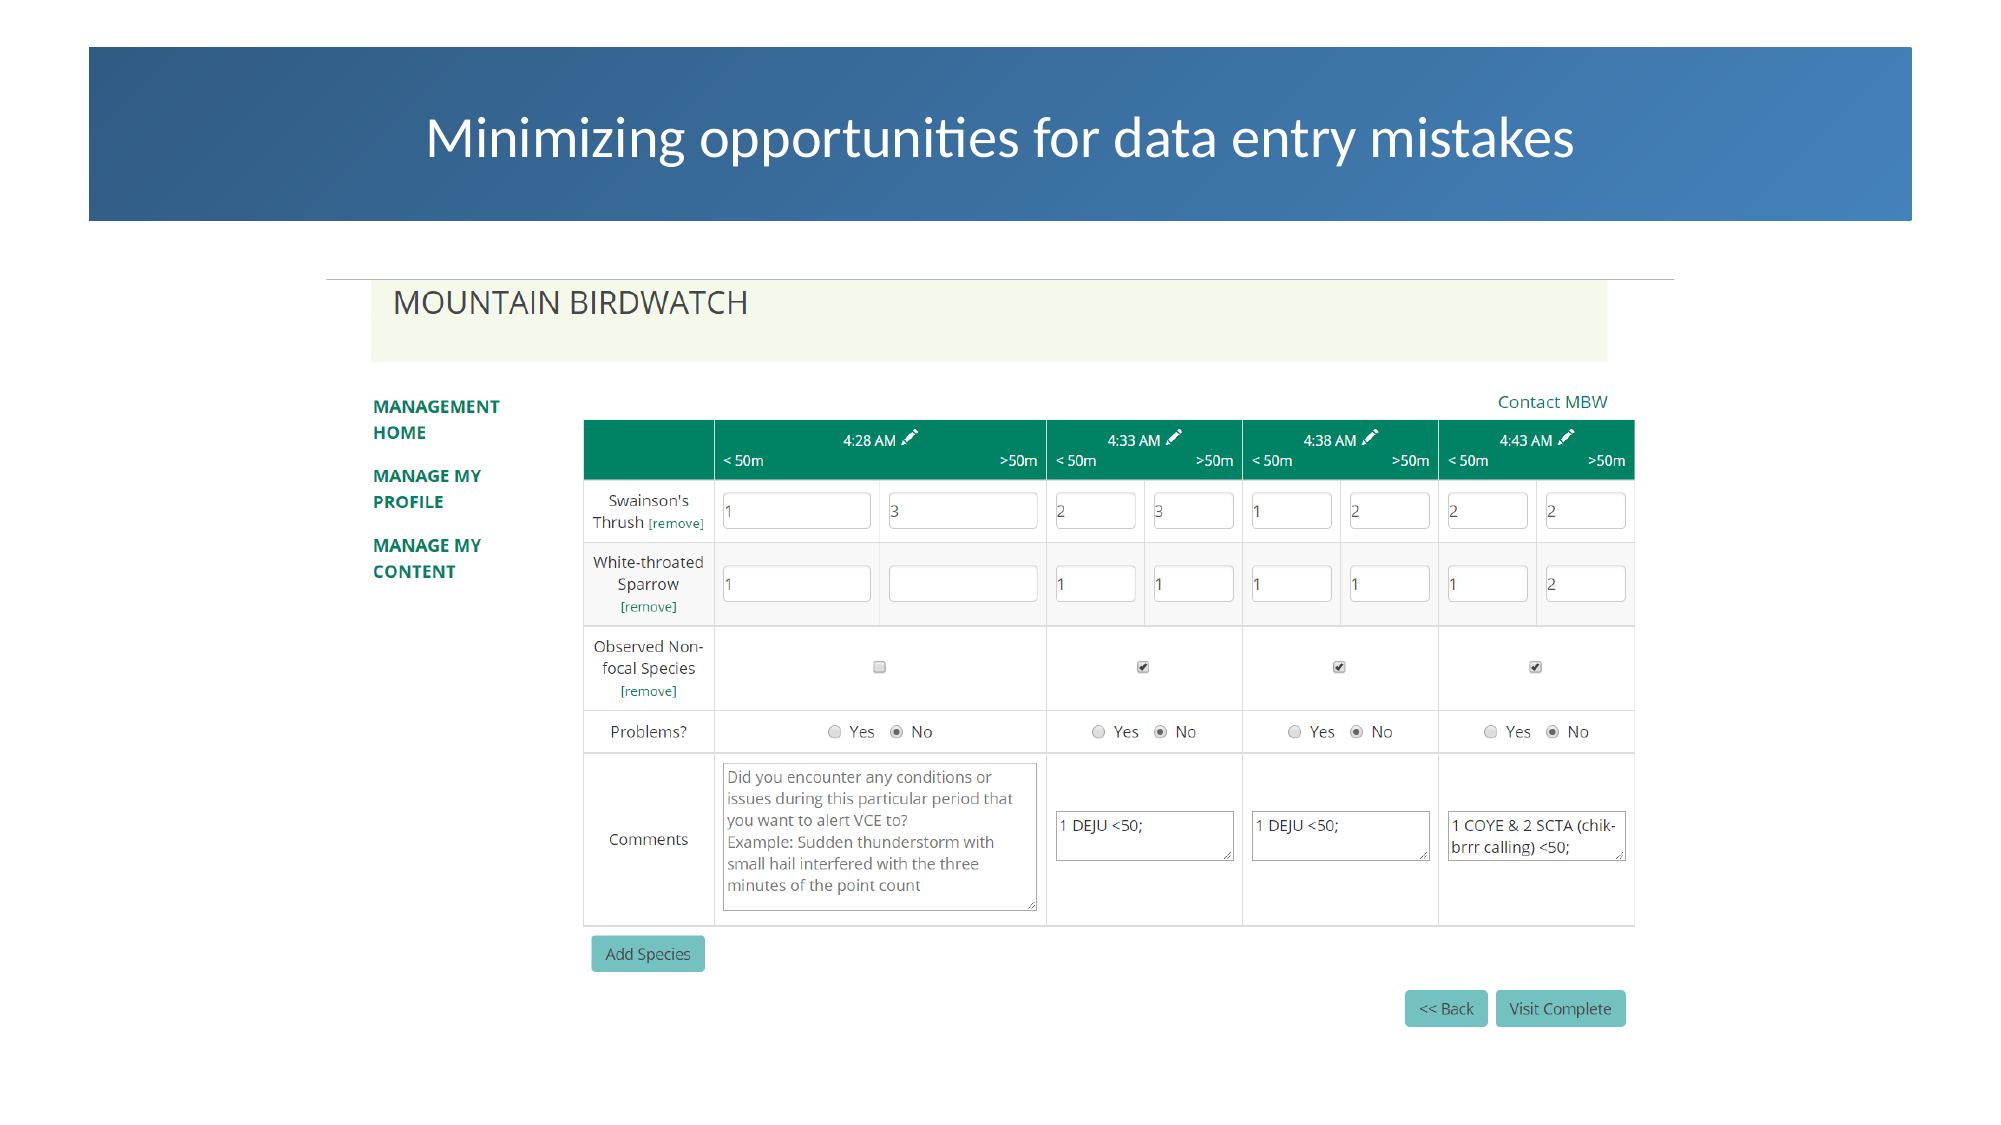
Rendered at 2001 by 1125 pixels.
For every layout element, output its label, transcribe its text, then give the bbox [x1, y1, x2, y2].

text_box Minimizing opportunities for data entry mistakes [89, 47, 1912, 221]
picture [326, 275, 1675, 1043]
